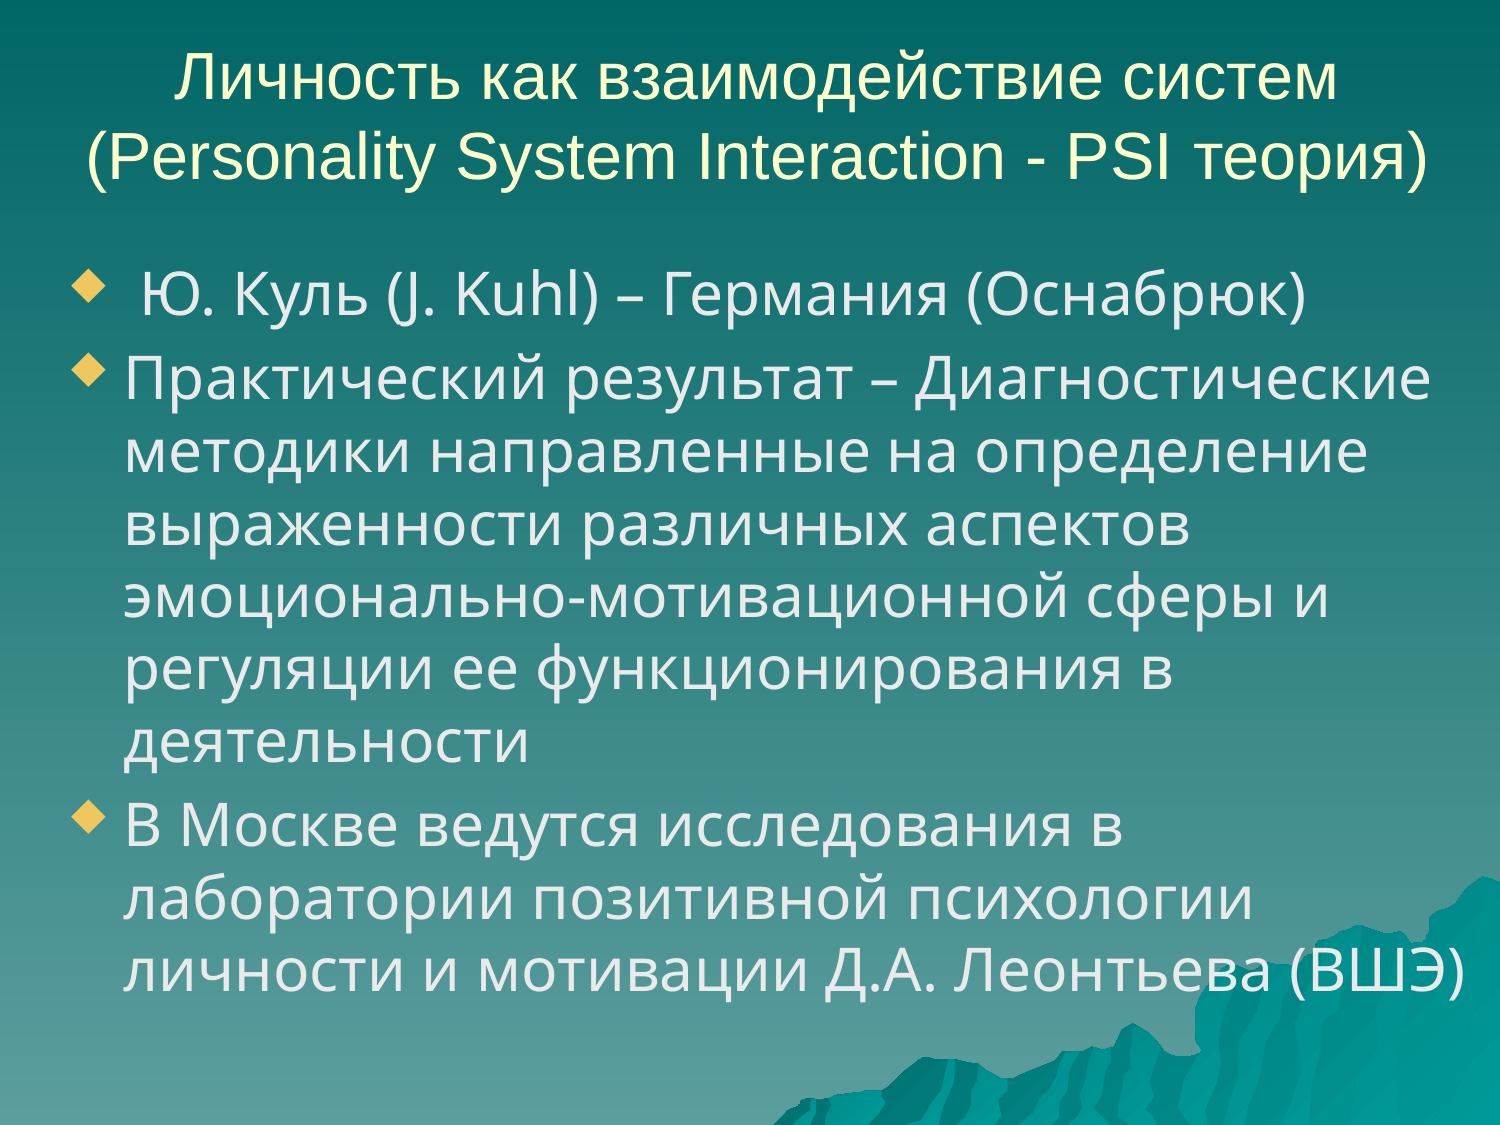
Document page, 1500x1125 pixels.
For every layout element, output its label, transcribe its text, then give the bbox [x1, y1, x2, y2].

title Личность как взаимодействие систем (Personality System Interaction - PSI теория) [52, 22, 1463, 203]
list Ю. Куль (J. Kuhl) – Германия (Оснабрюк) Практический результат – Диагностические методики направленные на определение выраженности различных аспектов эмоционально-мотивационной сферы и регуляции ее функционирования в деятельности В Москве ведутся исследования в лаборатории позитивной психологии личности и мотивации Д.А. Леонтьева (ВШЭ) [52, 247, 1500, 946]
